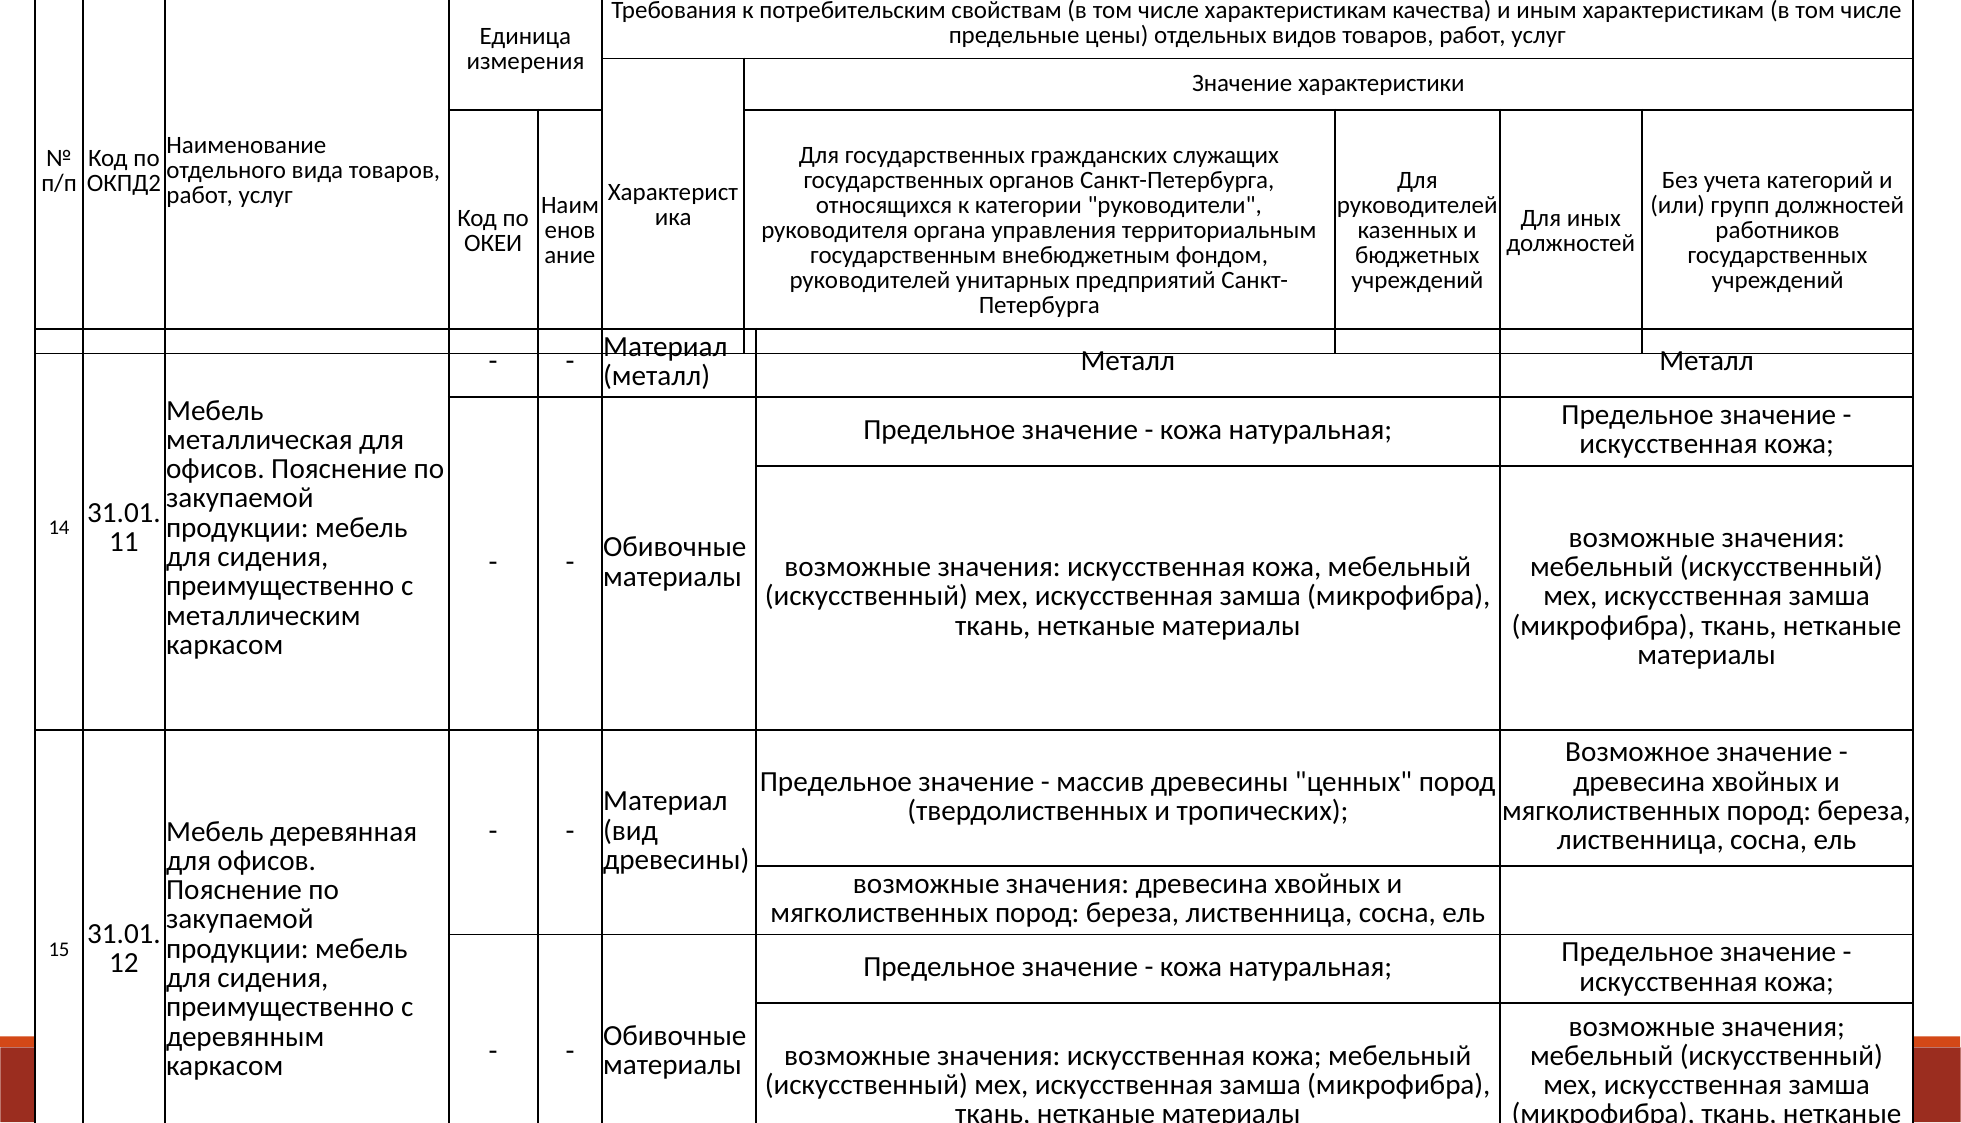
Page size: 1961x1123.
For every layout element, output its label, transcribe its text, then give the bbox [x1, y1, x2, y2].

table_cell Предельное значение - искусственная кожа; [1501, 398, 1912, 465]
table_header Требования к потребительским свойствам (в том числе характеристикам качества) и иным характеристикам (в том числе предельные цены) отдельных видов товаров, работ, услуг [603, 0, 1912, 58]
table_cell Материал (вид древесины) [603, 731, 755, 934]
table_cell возможные значения: древесина хвойных и мягколиственных пород: береза, лиственница, сосна, ель [757, 867, 1499, 934]
table_cell Предельное значение - кожа натуральная; [757, 935, 1499, 1002]
table_cell Код по ОКЕИ [450, 111, 537, 353]
table_header Металл [757, 354, 1499, 396]
table_cell Для иных должностей [1501, 111, 1641, 353]
table_header Мебель металлическая для офисов. Пояснение по закупаемой продукции: мебель для сидения, преимущественно с металлическим каркасом [166, 354, 448, 729]
table_cell Значение характеристики [745, 59, 1912, 109]
table_cell Обивочные материалы [603, 935, 755, 1123]
table_header № п/п [36, 0, 82, 353]
table_cell - [539, 731, 601, 934]
table_header Материал (металл) [603, 354, 755, 396]
table_header - [539, 354, 601, 396]
table_cell Предельное значение - массив древесины "ценных" пород (твердолиственных и тропических); [757, 731, 1499, 865]
table_cell 15 [36, 731, 82, 1123]
table_cell 31.01.12 [84, 731, 164, 1123]
table_header Код по ОКПД2 [84, 0, 164, 353]
table_cell - [450, 935, 537, 1123]
table_cell Возможное значение - древесина хвойных и мягколиственных пород: береза, лиственница, сосна, ель [1501, 731, 1912, 865]
table_header Единица измерения [450, 0, 601, 109]
table_cell Предельное значение - кожа натуральная; [757, 398, 1499, 465]
table_cell Обивочные материалы [603, 398, 755, 729]
table_cell Мебель деревянная для офисов. Пояснение по закупаемой продукции: мебель для сидения, преимущественно с деревянным каркасом [166, 731, 448, 1123]
table_cell - [450, 731, 537, 934]
table_cell [1501, 867, 1912, 934]
table_cell Для руководителей казенных и бюджетных учреждений [1336, 111, 1499, 353]
table_header 14 [36, 354, 82, 729]
table_header - [450, 354, 537, 396]
table_cell Наименование [539, 111, 601, 353]
table_cell возможные значения: искусственная кожа, мебельный (искусственный) мех, искусственная замша (микрофибра), ткань, нетканые материалы [757, 467, 1499, 729]
table_cell Предельное значение - искусственная кожа; [1501, 935, 1912, 1002]
table_cell Для государственных гражданских служащих государственных органов Санкт-Петербурга, относящихся к категории "руководители", руководителя органа управления территориальным государственным внебюджетным фондом, руководителей унитарных предприятий Санкт-Петербурга [745, 111, 1334, 353]
table_cell возможные значения: мебельный (искусственный) мех, искусственная замша (микрофибра), ткань, нетканые материалы [1501, 467, 1912, 729]
table_cell - [539, 398, 601, 729]
table_header Наименование отдельного вида товаров, работ, услуг [166, 0, 448, 353]
table_cell - [450, 398, 537, 729]
table_cell возможные значения; мебельный (искусственный) мех, искусственная замша (микрофибра), ткань, нетканые материалы [1501, 1004, 1912, 1123]
table_header Металл [1501, 354, 1912, 396]
table_cell - [539, 935, 601, 1123]
table_cell Без учета категорий и (или) групп должностей работников государственных учреждений [1643, 111, 1912, 353]
table_header 31.01.11 [84, 354, 164, 729]
table_cell возможные значения: искусственная кожа; мебельный (искусственный) мех, искусственная замша (микрофибра), ткань, нетканые материалы [757, 1004, 1499, 1123]
table_cell Характеристика [603, 59, 743, 353]
